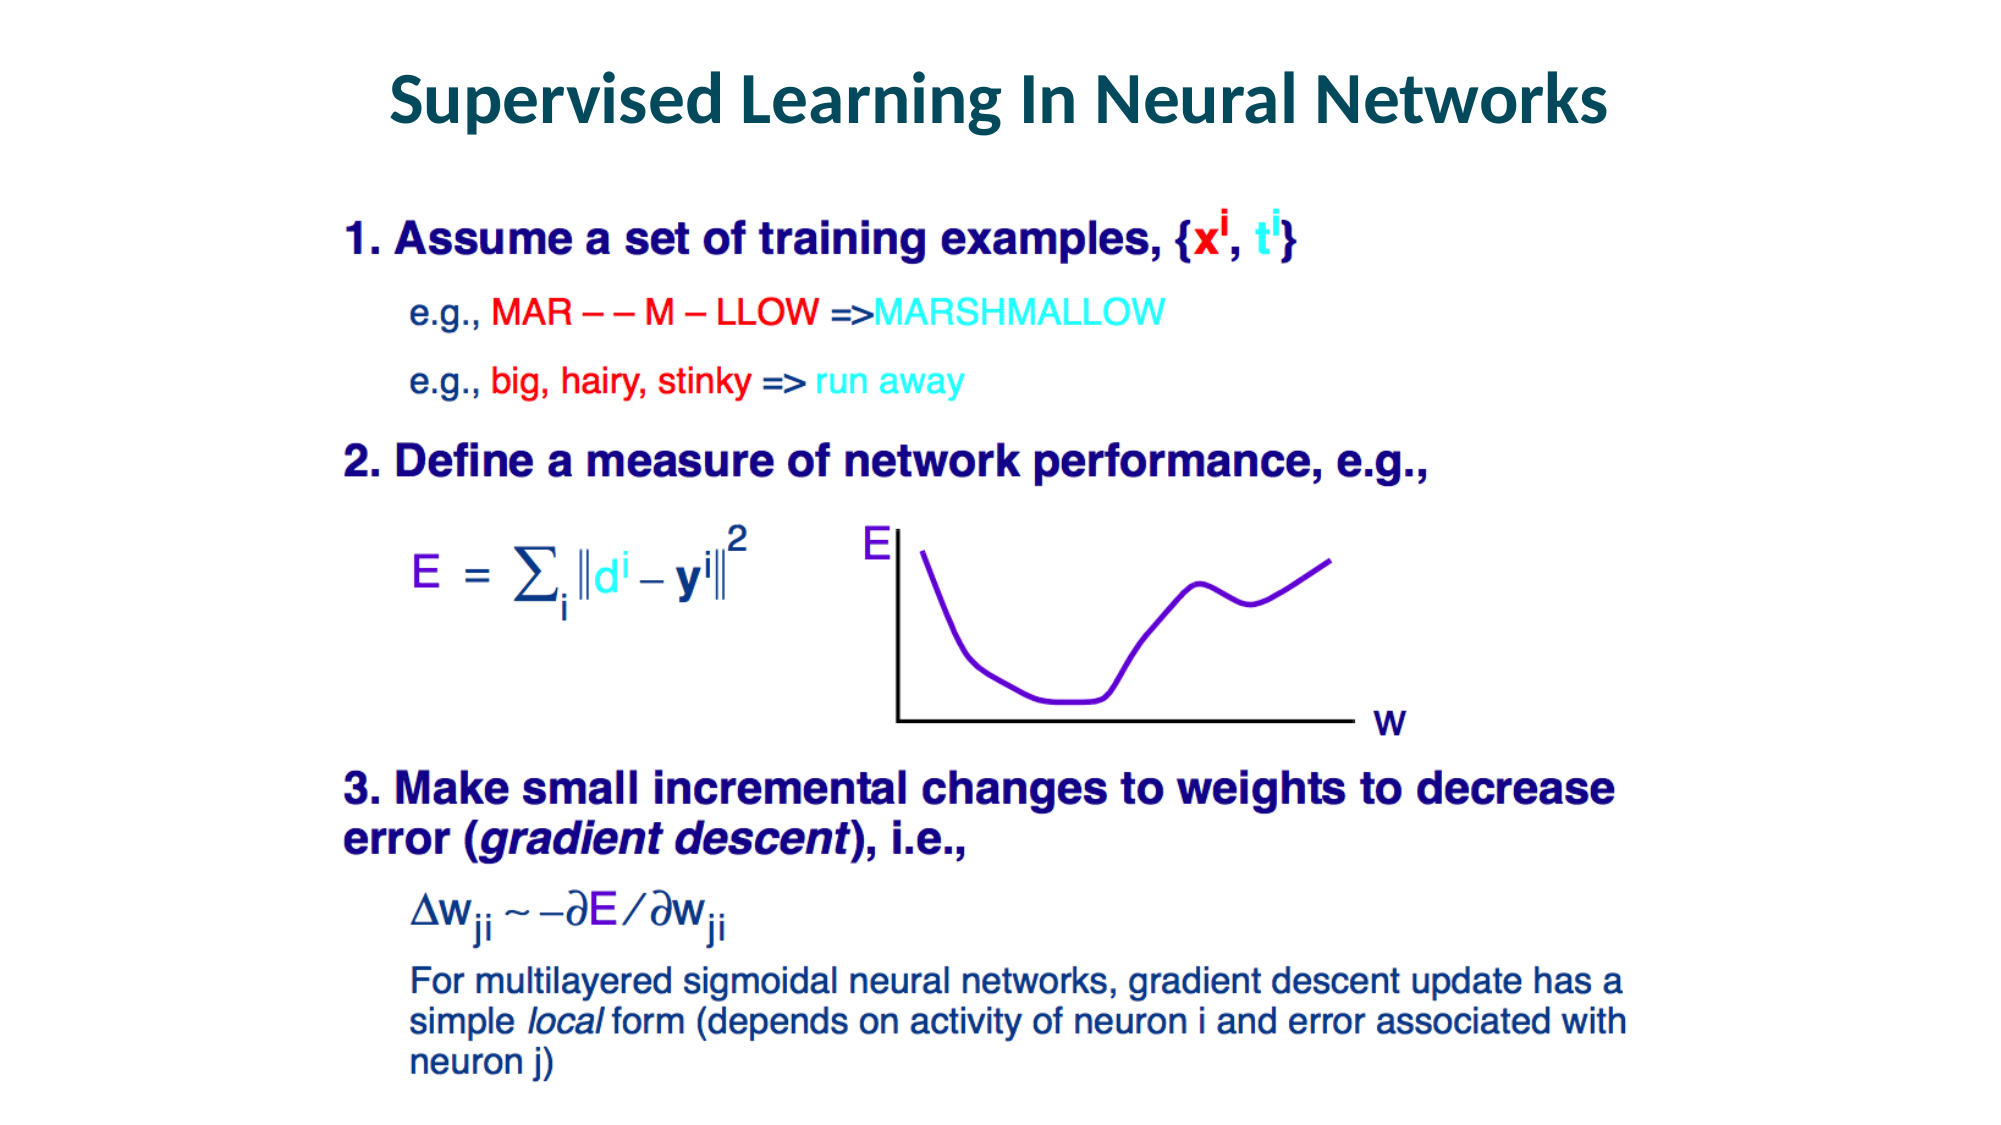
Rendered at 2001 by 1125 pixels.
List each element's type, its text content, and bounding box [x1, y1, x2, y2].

title Supervised Learning In Neural Networks [99, 24, 1900, 163]
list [320, 204, 1656, 1092]
